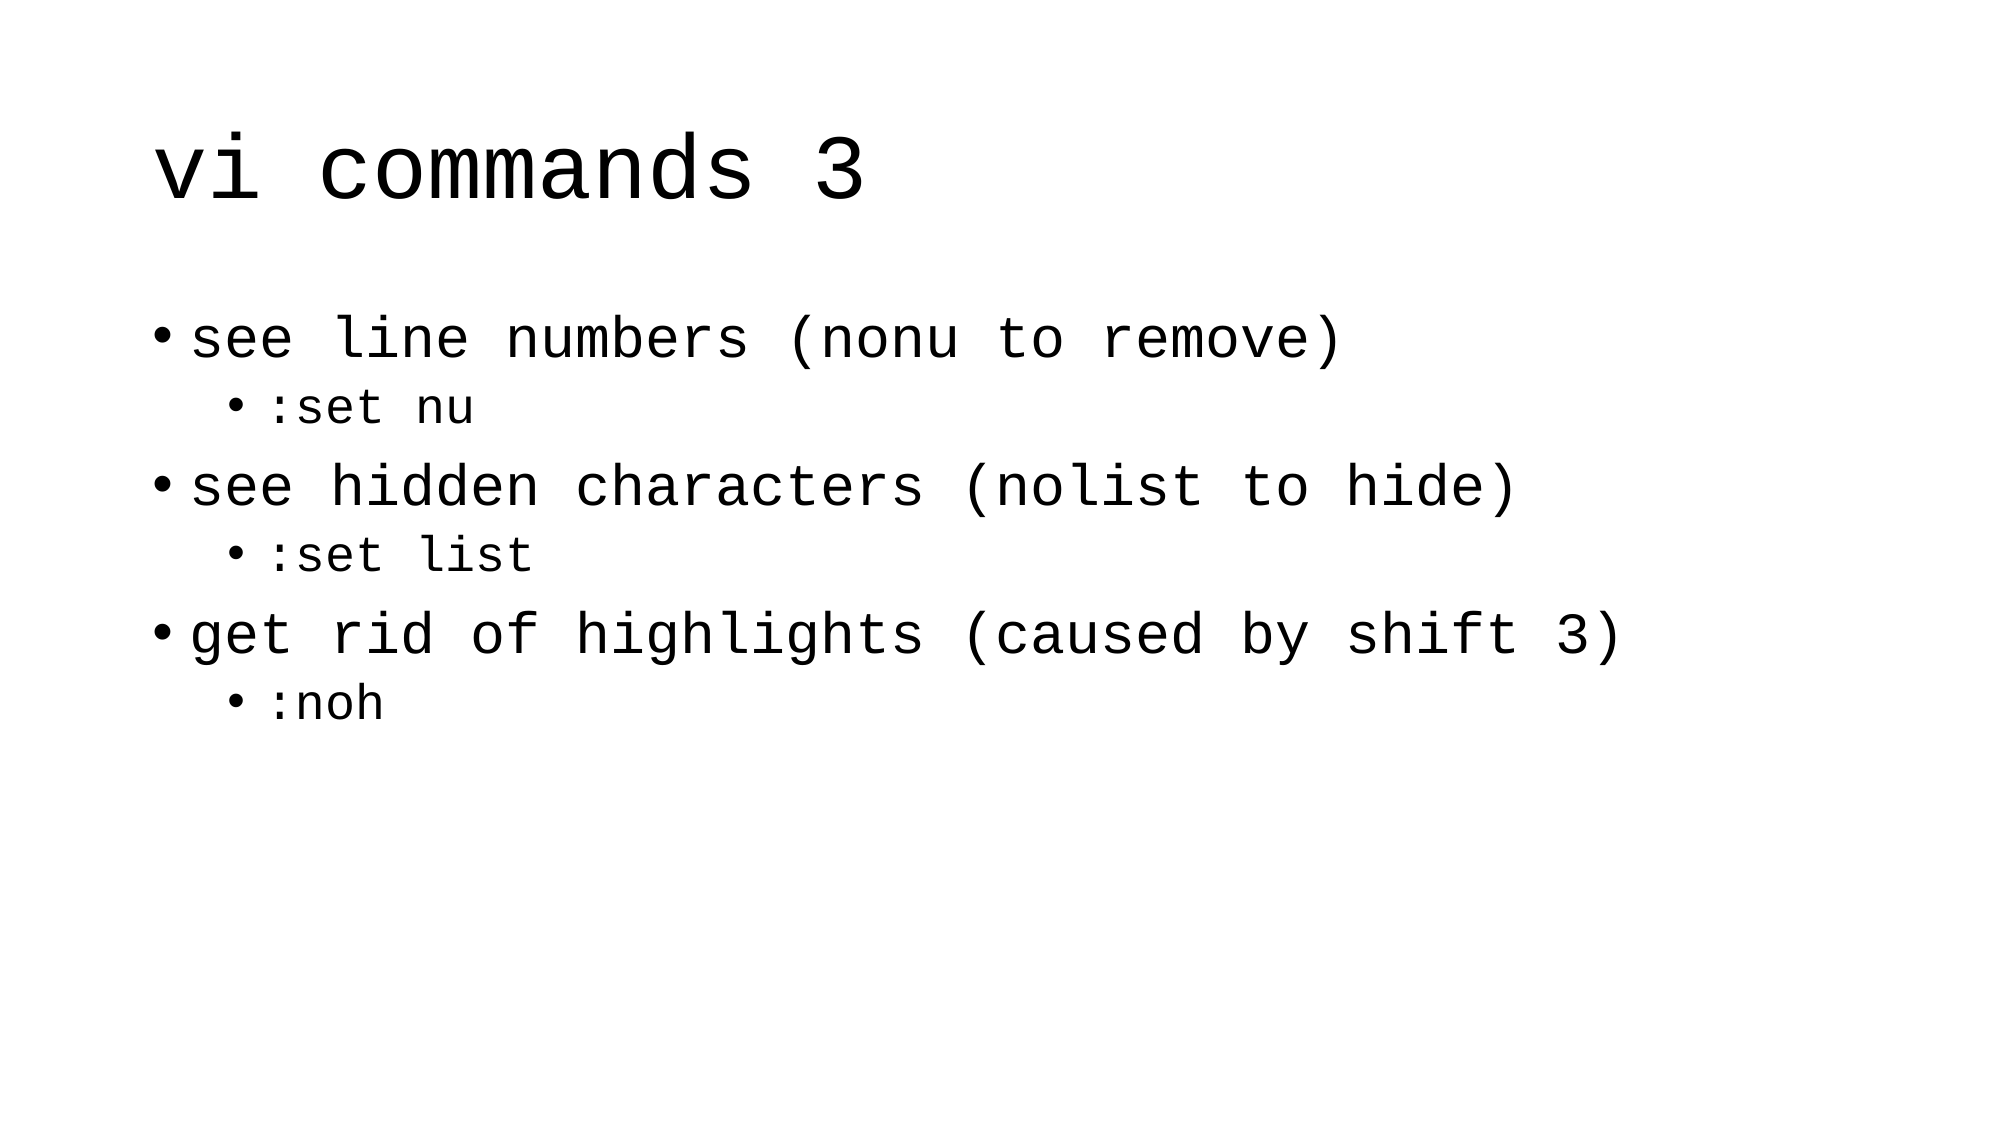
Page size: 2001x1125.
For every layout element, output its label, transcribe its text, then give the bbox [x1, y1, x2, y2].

title vi commands 3 [137, 59, 1863, 278]
list see line numbers (nonu to remove) :set nu see hidden characters (nolist to hide) :set list get rid of highlights (caused by shift 3) :noh [137, 299, 1863, 1014]
